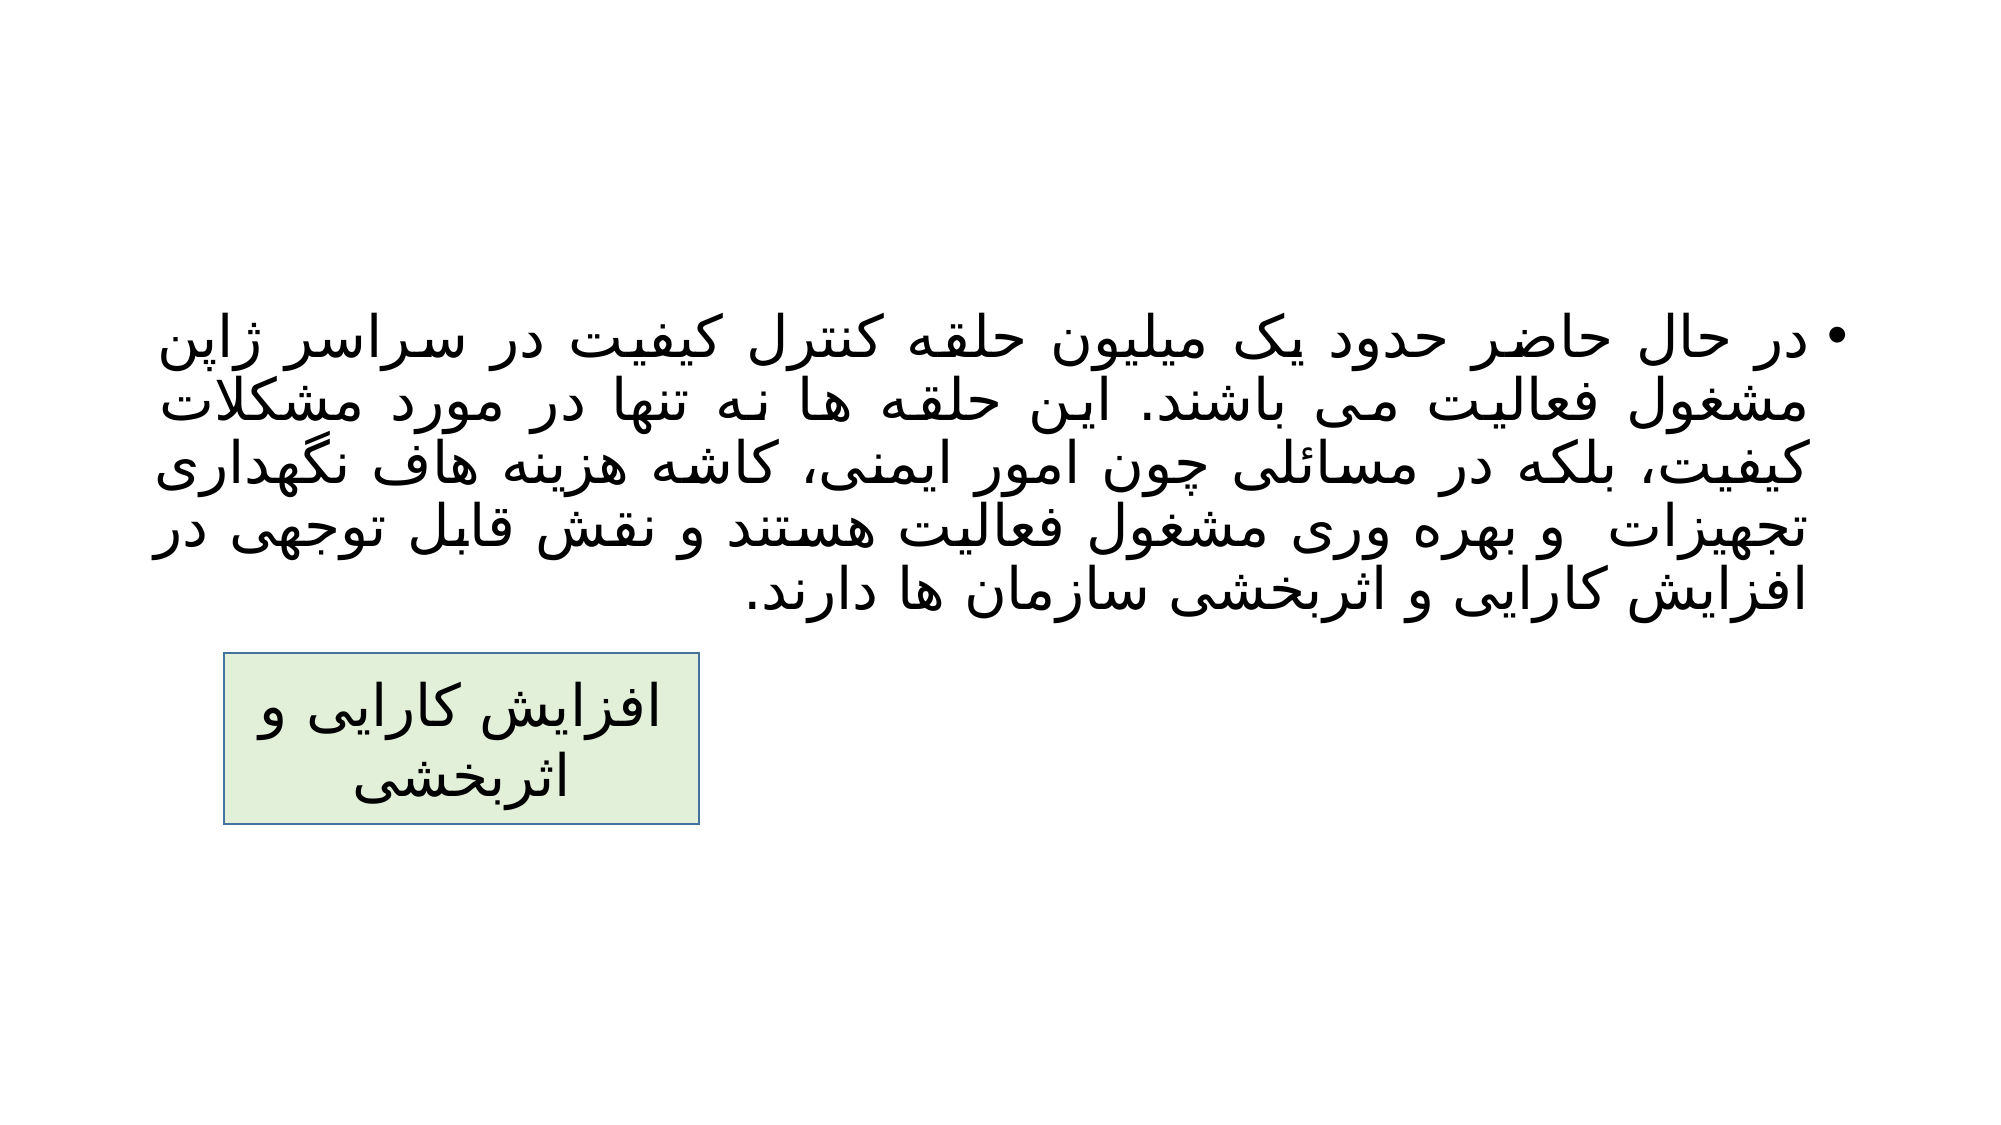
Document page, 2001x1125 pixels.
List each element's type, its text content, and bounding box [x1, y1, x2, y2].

text_box افزایش کارایی و اثربخشی [223, 652, 700, 825]
list در حال حاضر حدود یک میلیون حلقه کنترل کیفیت در سراسر ژاپن مشغول فعالیت می باشند. این حلقه ها نه تنها در مورد مشکلات کیفیت، بلکه در مسائلی چون امور ایمنی، کاشه هزینه هاف نگهداری تجهیزات و بهره وری مشغول فعالیت هستند و نقش قابل توجهی در افزایش کارایی و اثربخشی سازمان ها دارند. [137, 299, 1863, 1014]
